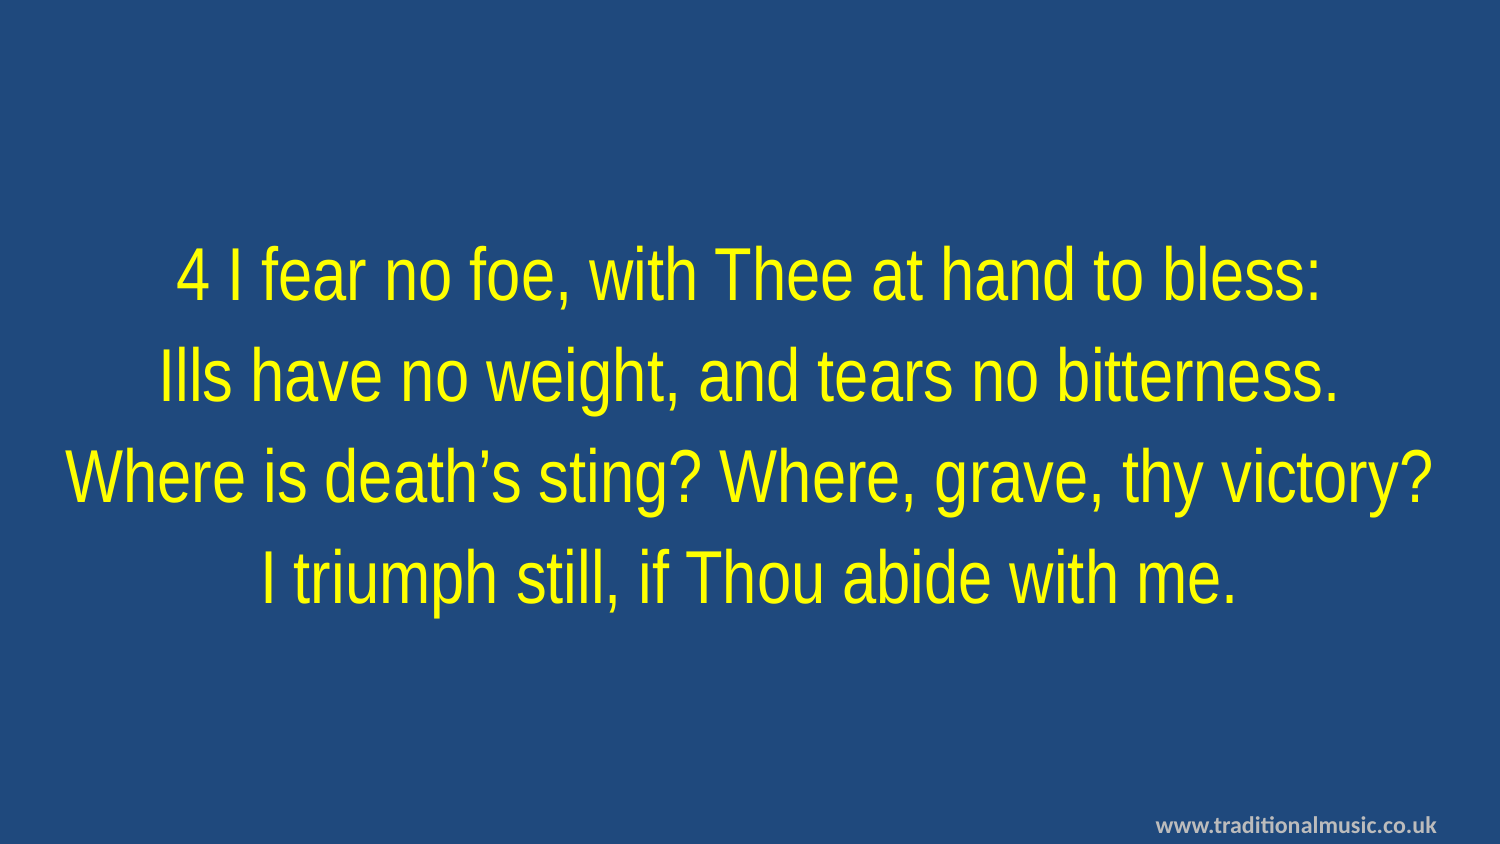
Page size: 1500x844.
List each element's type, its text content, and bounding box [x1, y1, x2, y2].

list 4 I fear no foe, with Thee at hand to bless: Ills have no weight, and tears no bitterness. Where is death’s sting? Where, grave, thy victory? I triumph still, if Thou abide with me. [0, 0, 1500, 844]
